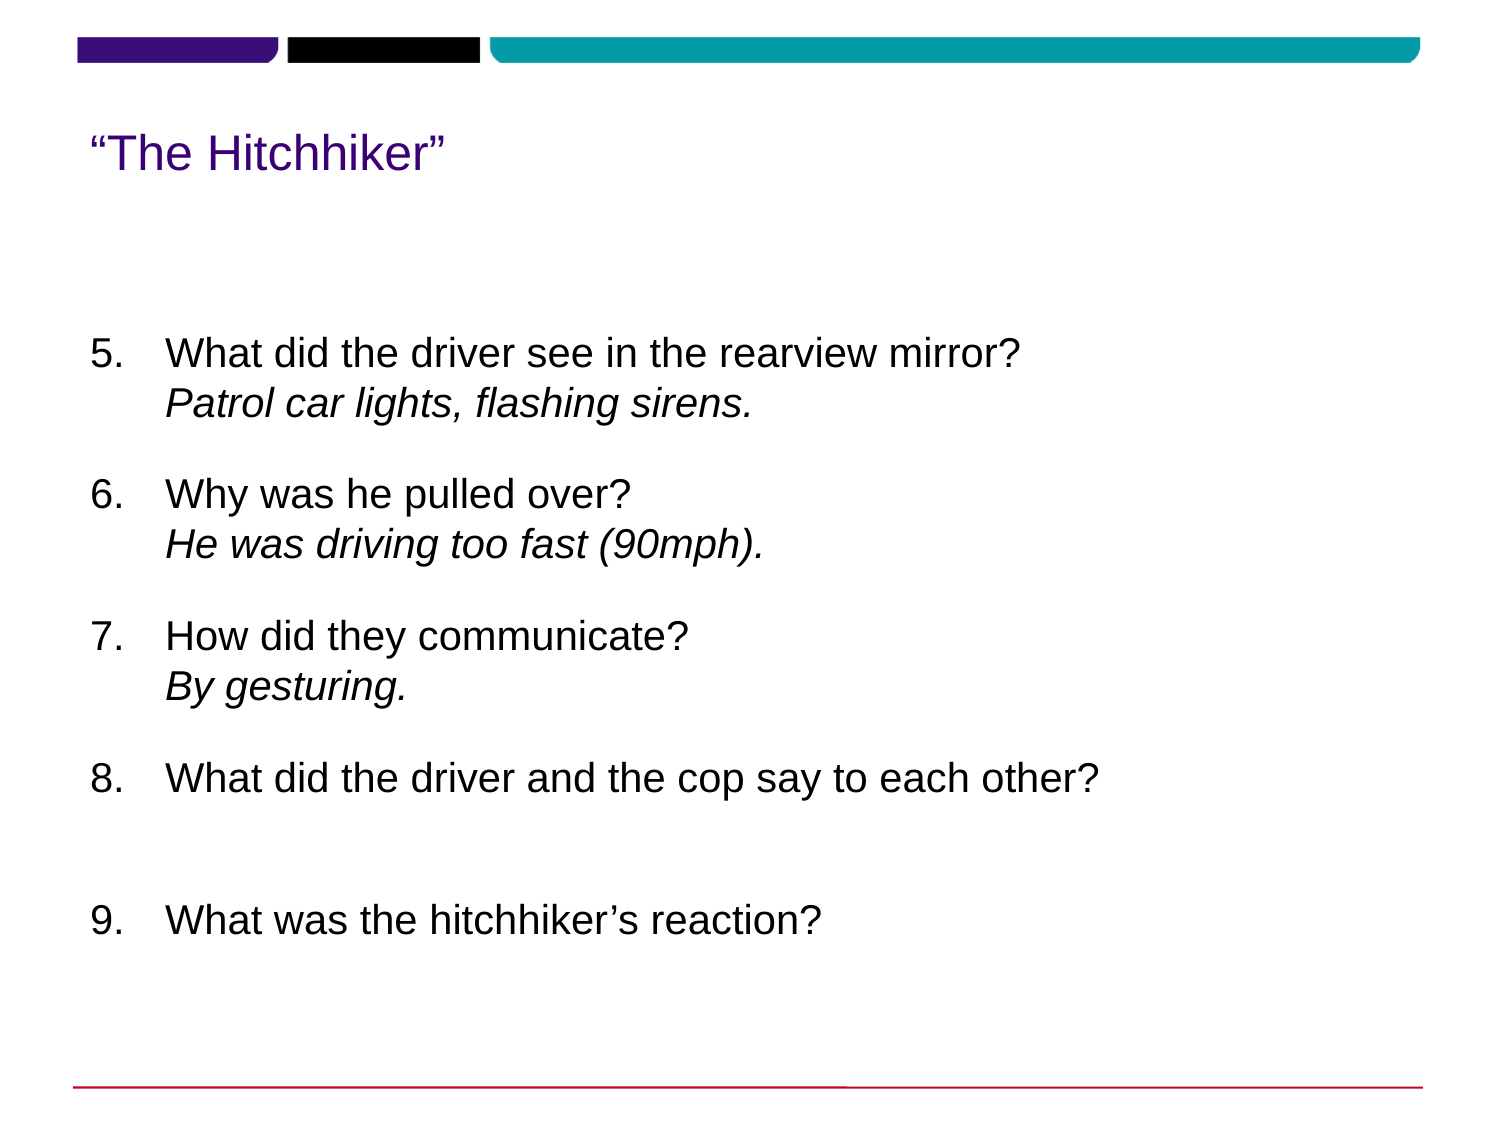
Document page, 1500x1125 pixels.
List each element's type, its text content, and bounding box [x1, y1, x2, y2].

picture [58, 34, 1436, 64]
list What did the driver see in the rearview mirror? Patrol car lights, flashing sirens. Why was he pulled over? He was driving too fast (90mph). How did they communicate? By gesturing. What did the driver and the cop say to each other? What was the hitchhiker’s reaction? [75, 317, 1425, 1063]
title “The Hitchhiker” [75, 87, 1425, 188]
